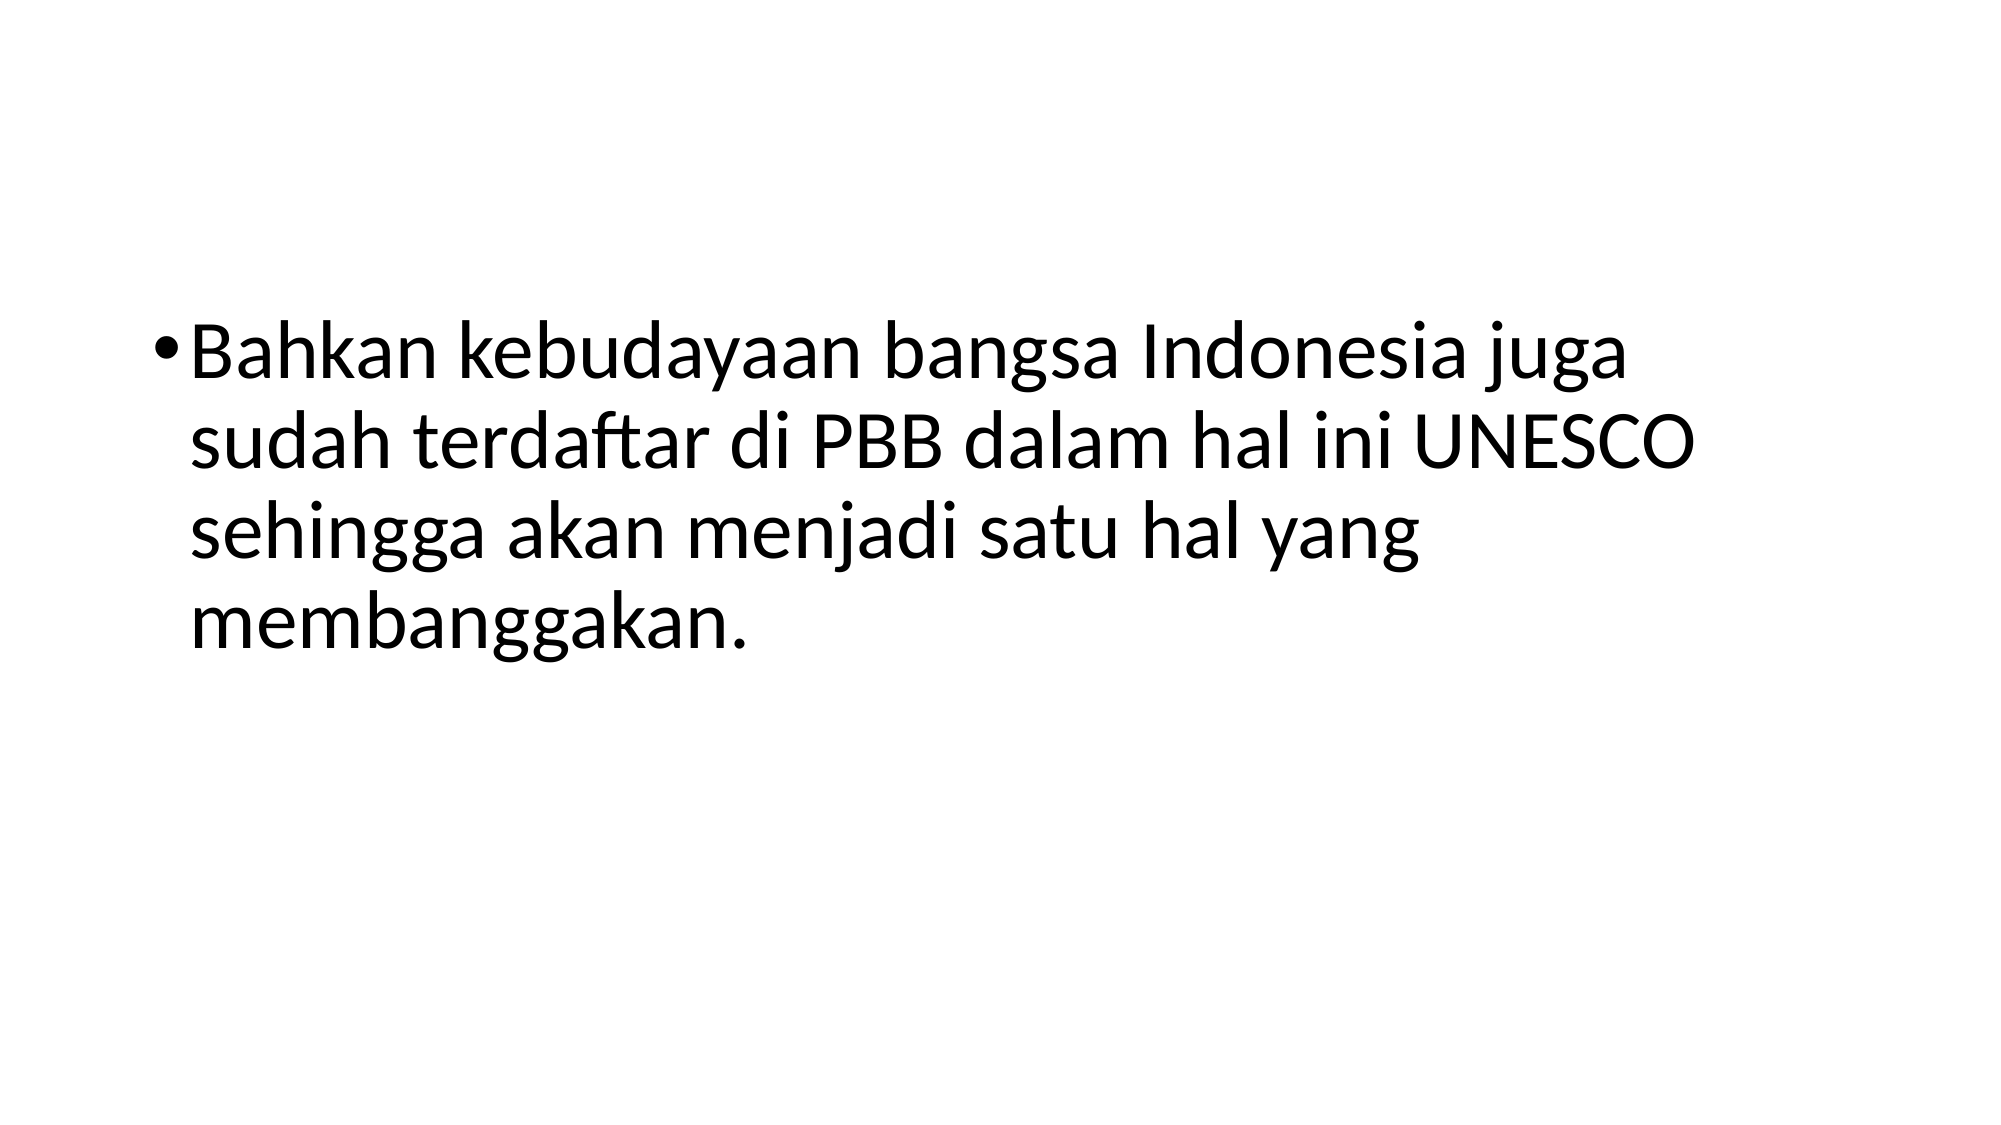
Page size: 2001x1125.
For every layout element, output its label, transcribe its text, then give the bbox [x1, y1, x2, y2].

list Bahkan kebudayaan bangsa Indonesia juga sudah terdaftar di PBB dalam hal ini UNESCO sehingga akan menjadi satu hal yang membanggakan. [137, 299, 1863, 1014]
